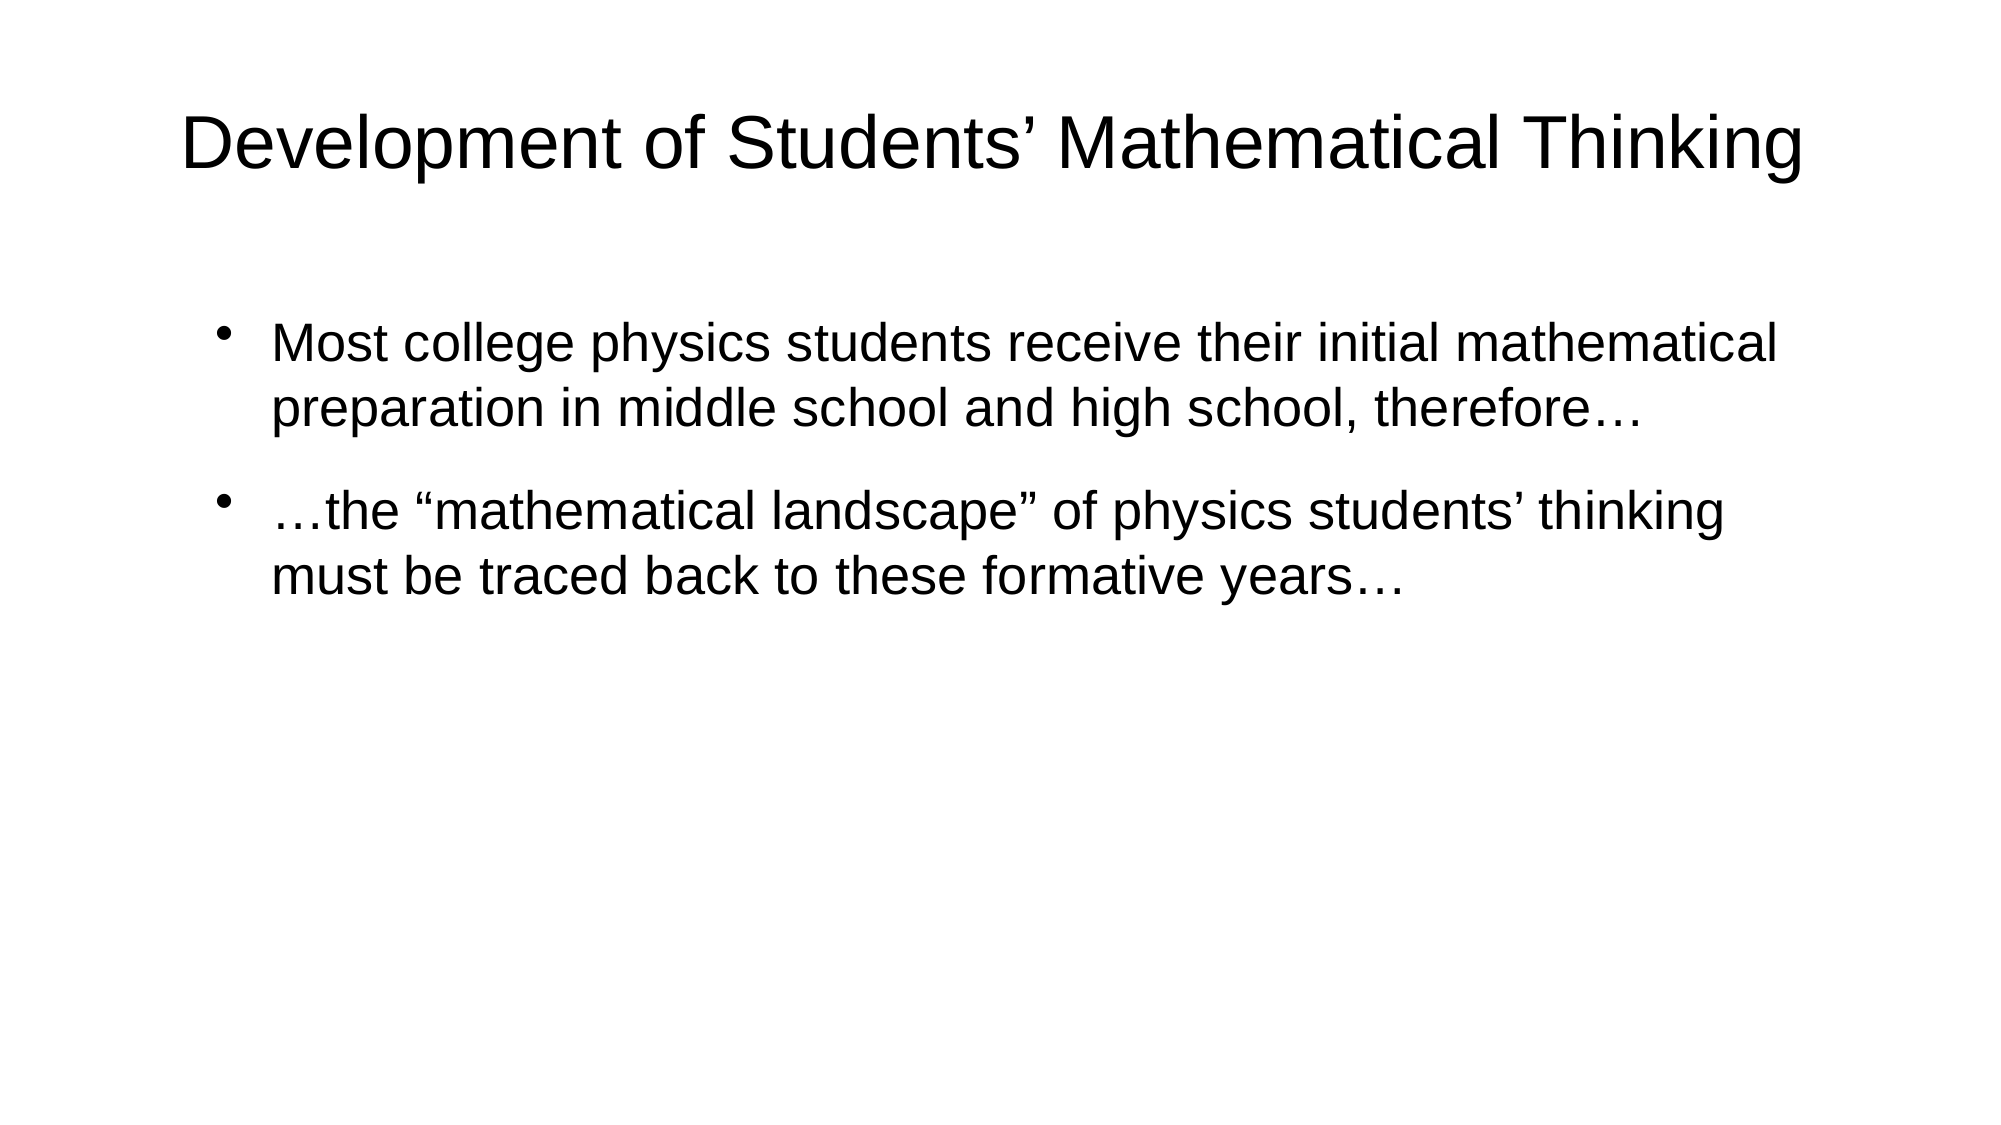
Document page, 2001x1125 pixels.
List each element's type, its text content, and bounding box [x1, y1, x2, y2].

title Development of Students’ Mathematical Thinking [149, 44, 1838, 233]
list Most college physics students receive their initial mathematical preparation in middle school and high school, therefore… …the “mathematical landscape” of physics students’ thinking must be traced back to these formative years… [199, 299, 1813, 1113]
